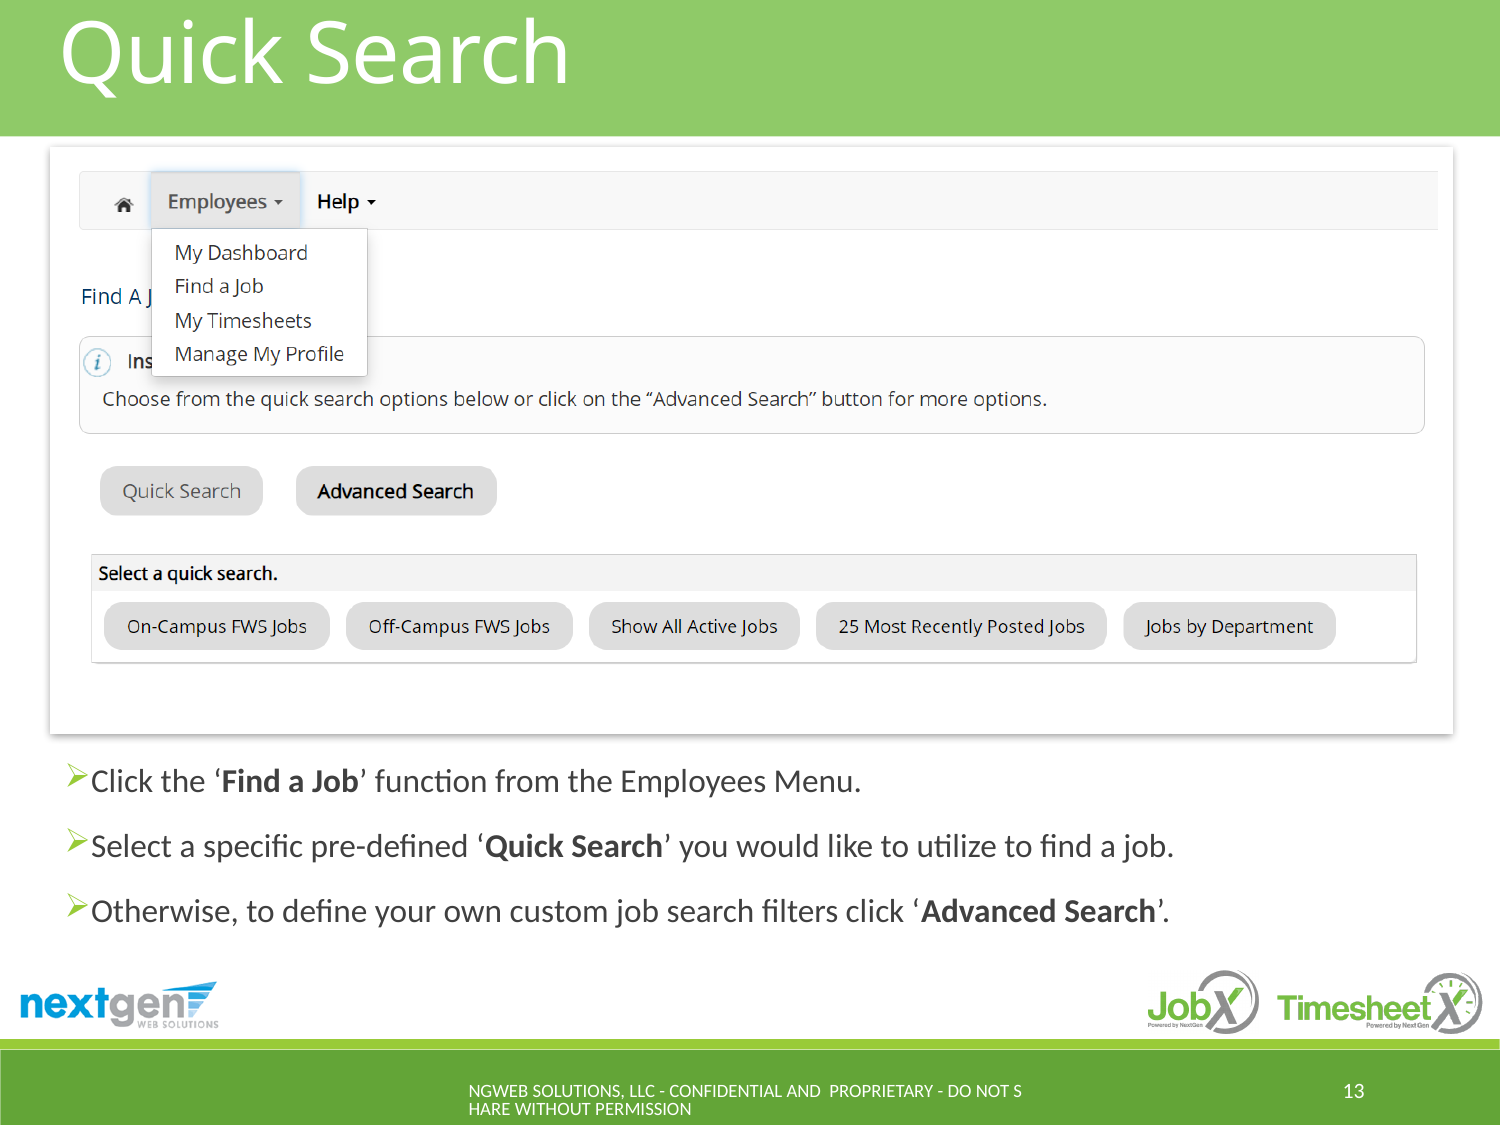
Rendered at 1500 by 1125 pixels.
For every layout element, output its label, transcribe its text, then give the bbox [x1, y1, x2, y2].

list Click the ‘Find a Job’ function from the Employees Menu. Select a specific pre-defined ‘Quick Search’ you would like to utilize to find a job. Otherwise, to define your own custom job search filters click ‘Advanced Search’. [64, 756, 1284, 956]
footer NGWeb Solutions, LLC - Confidential and Proprietary - Do not share without permission [453, 1059, 1047, 1120]
slide_number 13 [1218, 1059, 1380, 1120]
picture [64, 160, 1439, 721]
picture [1148, 970, 1259, 1034]
picture [15, 976, 223, 1032]
title Quick Search [43, 5, 1373, 109]
picture [1275, 970, 1485, 1036]
